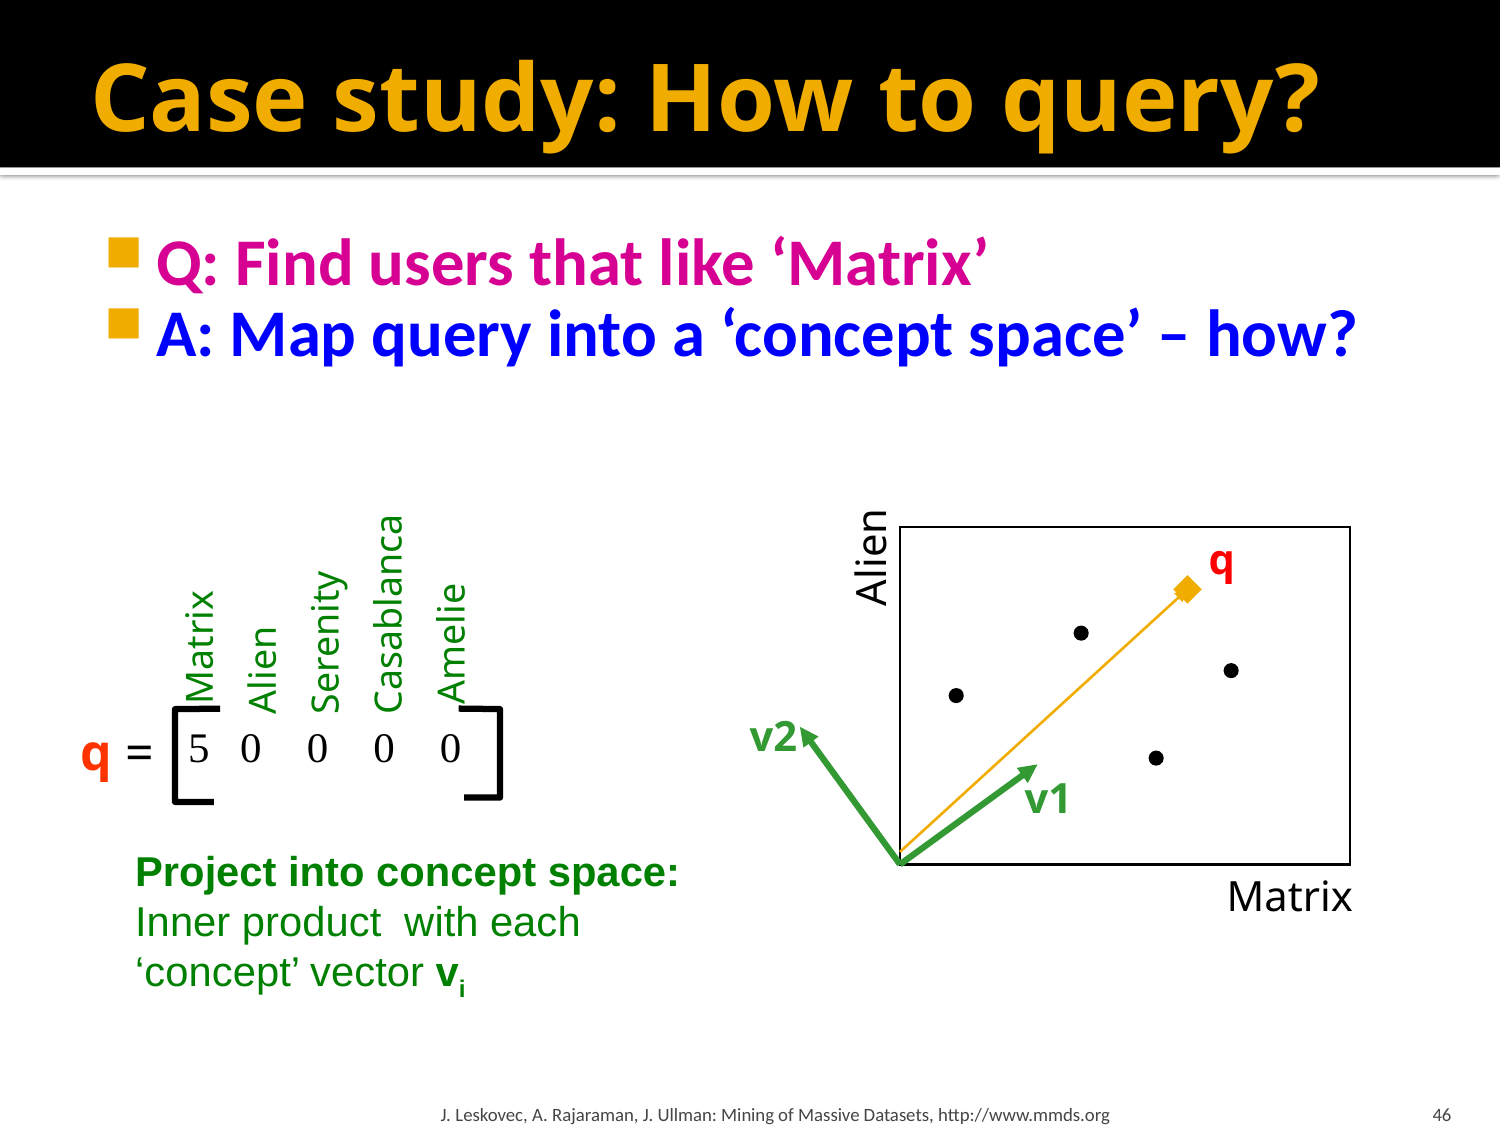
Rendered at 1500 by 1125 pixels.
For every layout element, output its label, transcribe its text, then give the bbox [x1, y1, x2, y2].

text_box [1149, 751, 1163, 765]
text_box Matrix [1211, 862, 1368, 928]
slide_number 46 [1345, 1080, 1467, 1125]
text_box Project into concept space: Inner product with each ‘concept’ vector vi [120, 837, 696, 1010]
text_box q [1194, 525, 1251, 591]
text_box [1074, 626, 1088, 640]
text_box [1175, 576, 1199, 602]
text_box [899, 589, 1188, 852]
footer J. Leskovec, A. Rajaraman, J. Ullman: Mining of Massive Datasets, http://www.mmds.org [433, 1080, 1337, 1125]
text_box [464, 708, 500, 798]
text_box [899, 526, 1350, 865]
list Q: Find users that like ‘Matrix’ A: Map query into a ‘concept space’ – how? [75, 212, 1425, 450]
text_box [1224, 664, 1238, 677]
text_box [170, 722, 491, 789]
text_box Alien [836, 493, 902, 621]
text_box [174, 797, 215, 802]
title Case study: How to query? [75, 12, 1425, 175]
text_box [949, 689, 963, 702]
text_box q = [65, 712, 165, 788]
text_box Matrix Alien Serenity Casablanca Amelie [149, 499, 480, 729]
text_box v2 [734, 702, 813, 768]
text_box v1 [1009, 764, 1088, 830]
